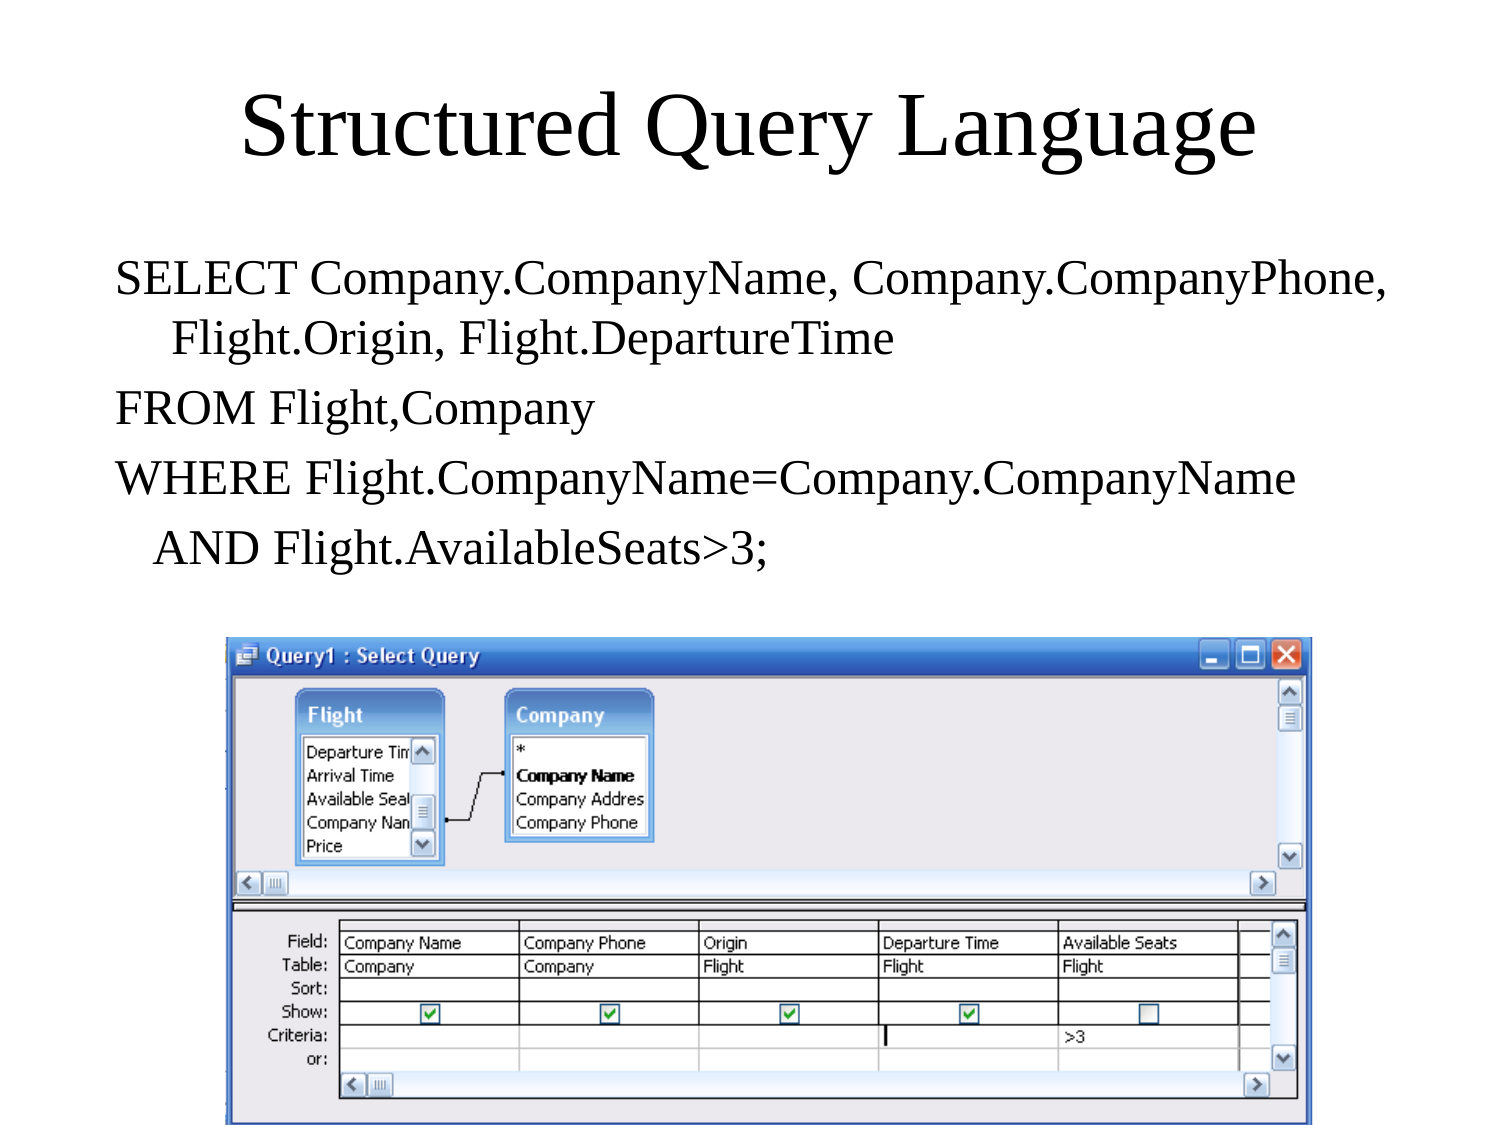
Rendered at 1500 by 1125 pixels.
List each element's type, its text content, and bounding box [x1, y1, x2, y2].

picture [224, 637, 1313, 1125]
title Structured Query Language [112, 24, 1388, 213]
list SELECT Company.CompanyName, Company.CompanyPhone, Flight.Origin, Flight.DepartureTime FROM Flight,Company WHERE Flight.CompanyName=Company.CompanyName AND Flight.AvailableSeats>3; [99, 237, 1438, 913]
